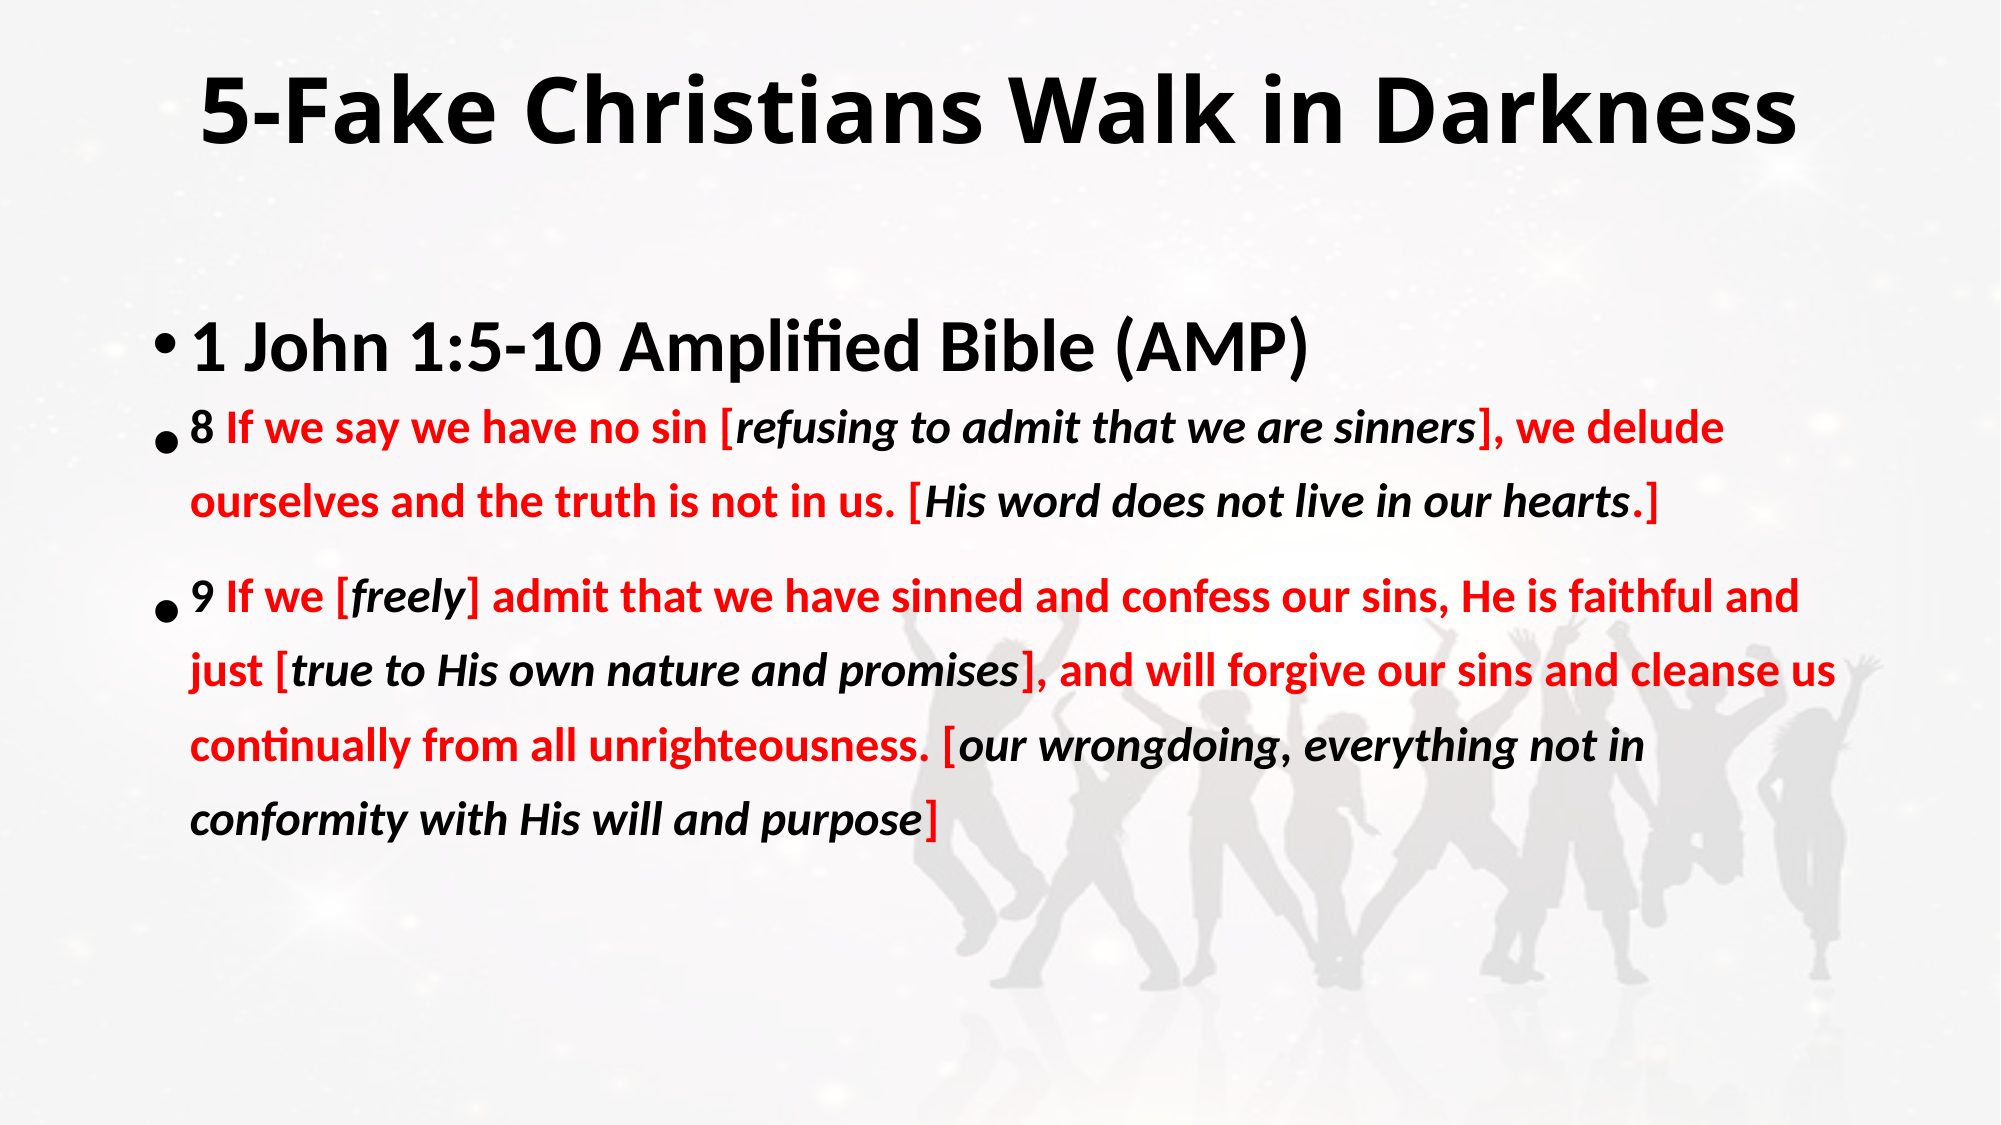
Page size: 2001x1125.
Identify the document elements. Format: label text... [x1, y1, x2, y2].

title 5-Fake Christians Walk in Darkness [137, 59, 1863, 278]
list 1 John 1:5-10 Amplified Bible (AMP) 8 If we say we have no sin [refusing to admit that we are sinners], we delude ourselves and the truth is not in us. [His word does not live in our hearts.] 9 If we [freely] admit that we have sinned and confess our sins, He is faithful and just [true to His own nature and promises], and will forgive our sins and cleanse us continually from all unrighteousness. [our wrongdoing, everything not in conformity with His will and purpose] [137, 299, 1863, 1014]
